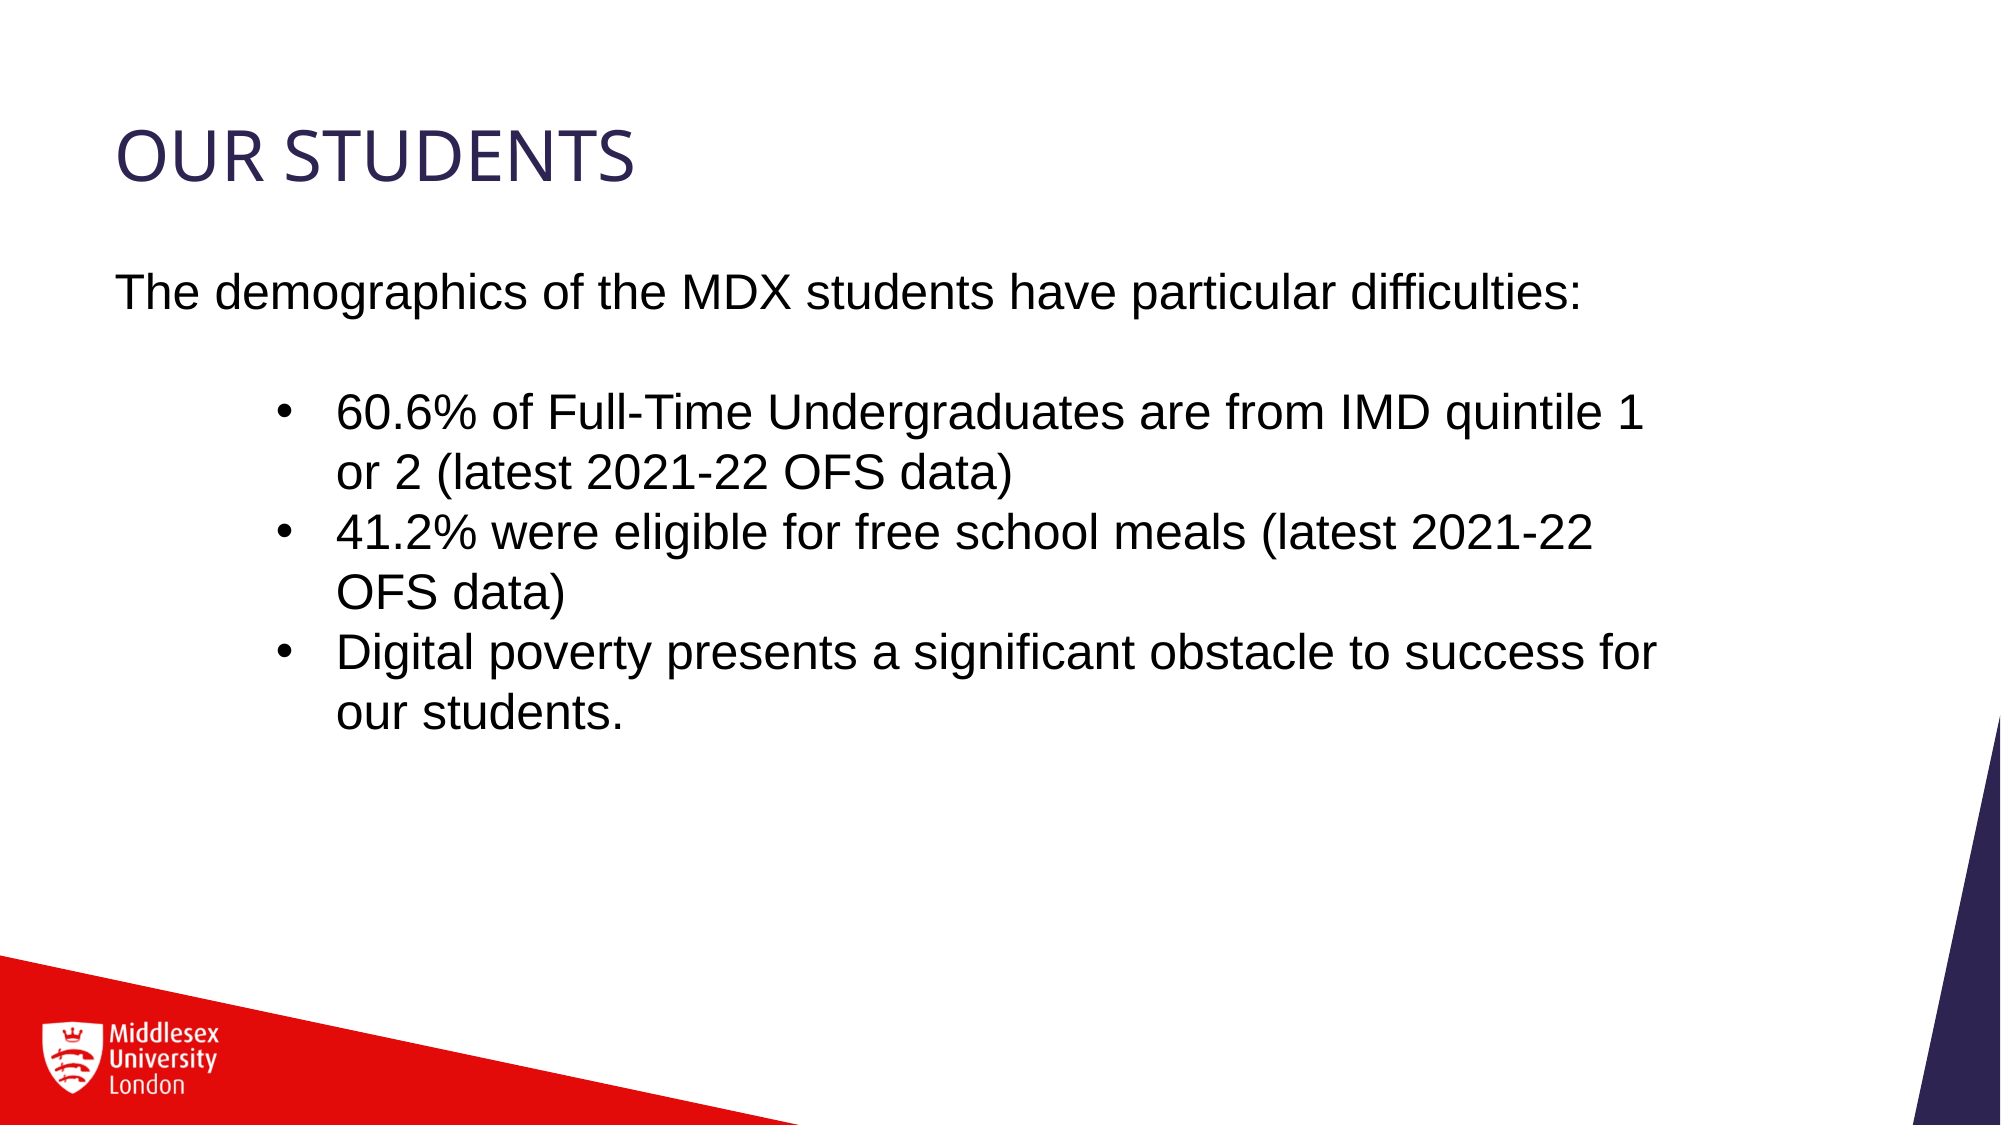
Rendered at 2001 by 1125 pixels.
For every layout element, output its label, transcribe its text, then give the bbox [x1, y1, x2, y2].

title Our students [114, 71, 1782, 198]
list The demographics of the MDX students have particular difficulties: 60.6% of Full-Time Undergraduates are from IMD quintile 1 or 2 (latest 2021-22 OFS data) 41.2% were eligible for free school meals (latest 2021-22 OFS data) Digital poverty presents a significant obstacle to success for our students. [114, 259, 1679, 899]
picture [32, 1014, 223, 1101]
